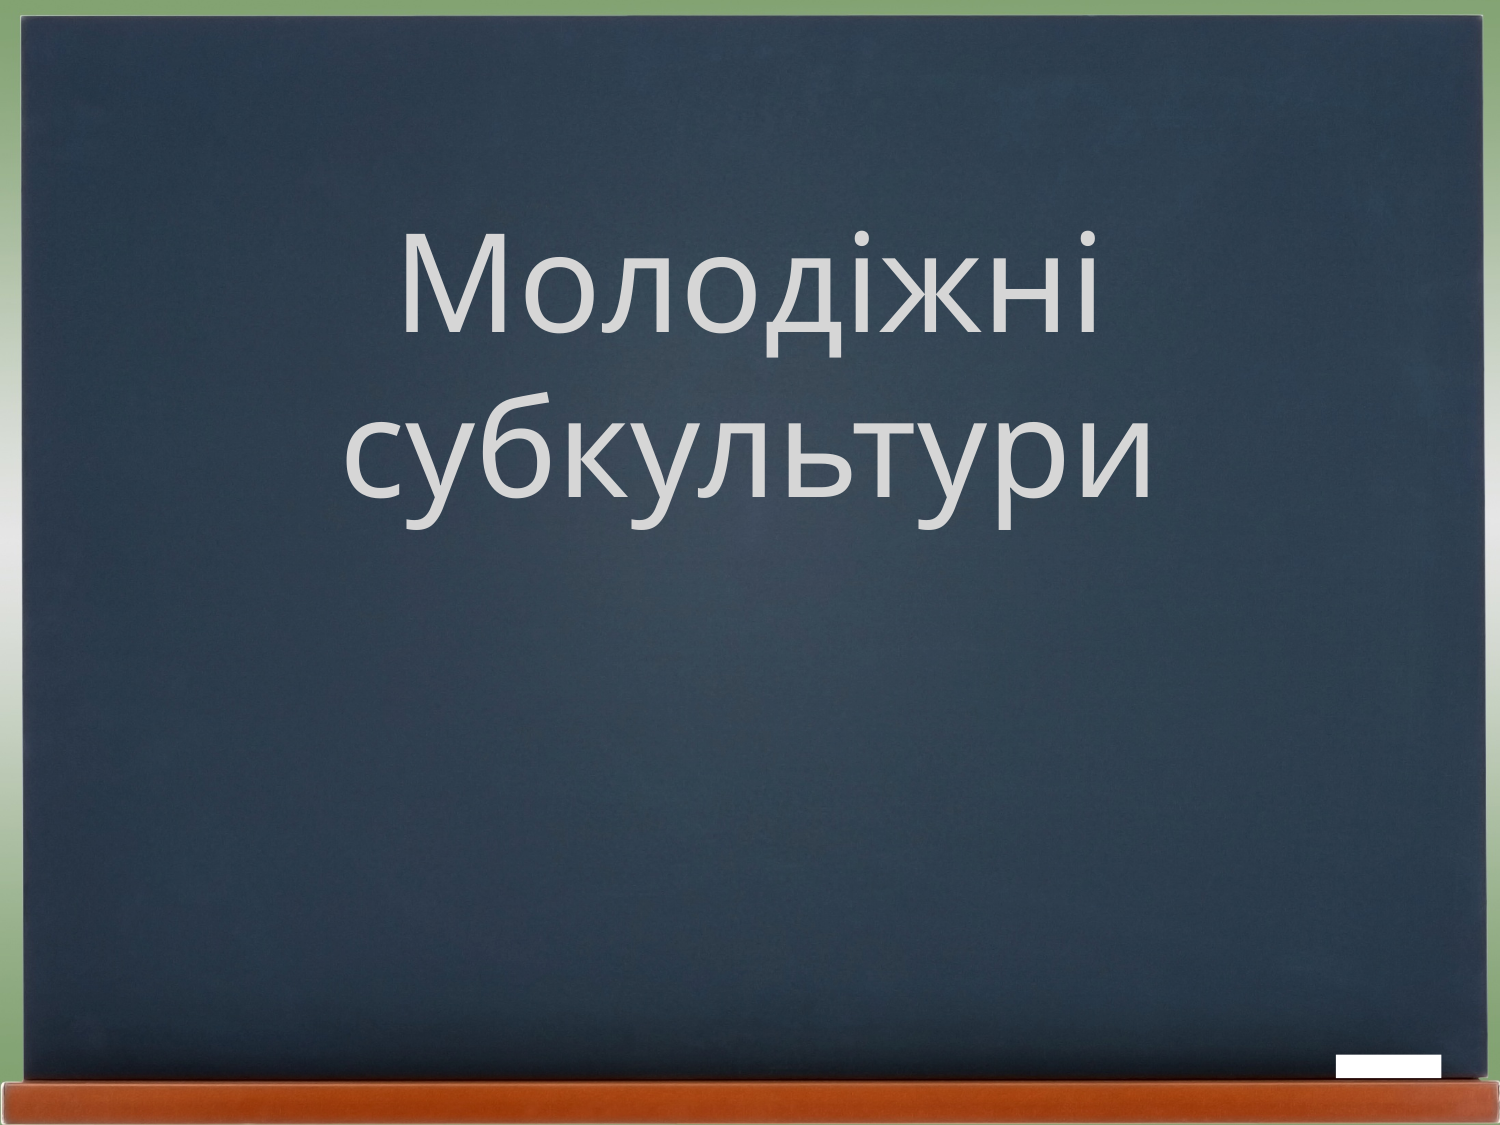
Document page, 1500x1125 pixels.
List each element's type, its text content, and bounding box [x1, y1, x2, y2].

picture [0, 0, 1500, 1125]
text_box [1334, 1053, 1443, 1080]
text_box Молодіжні субкультури [240, 187, 1260, 533]
